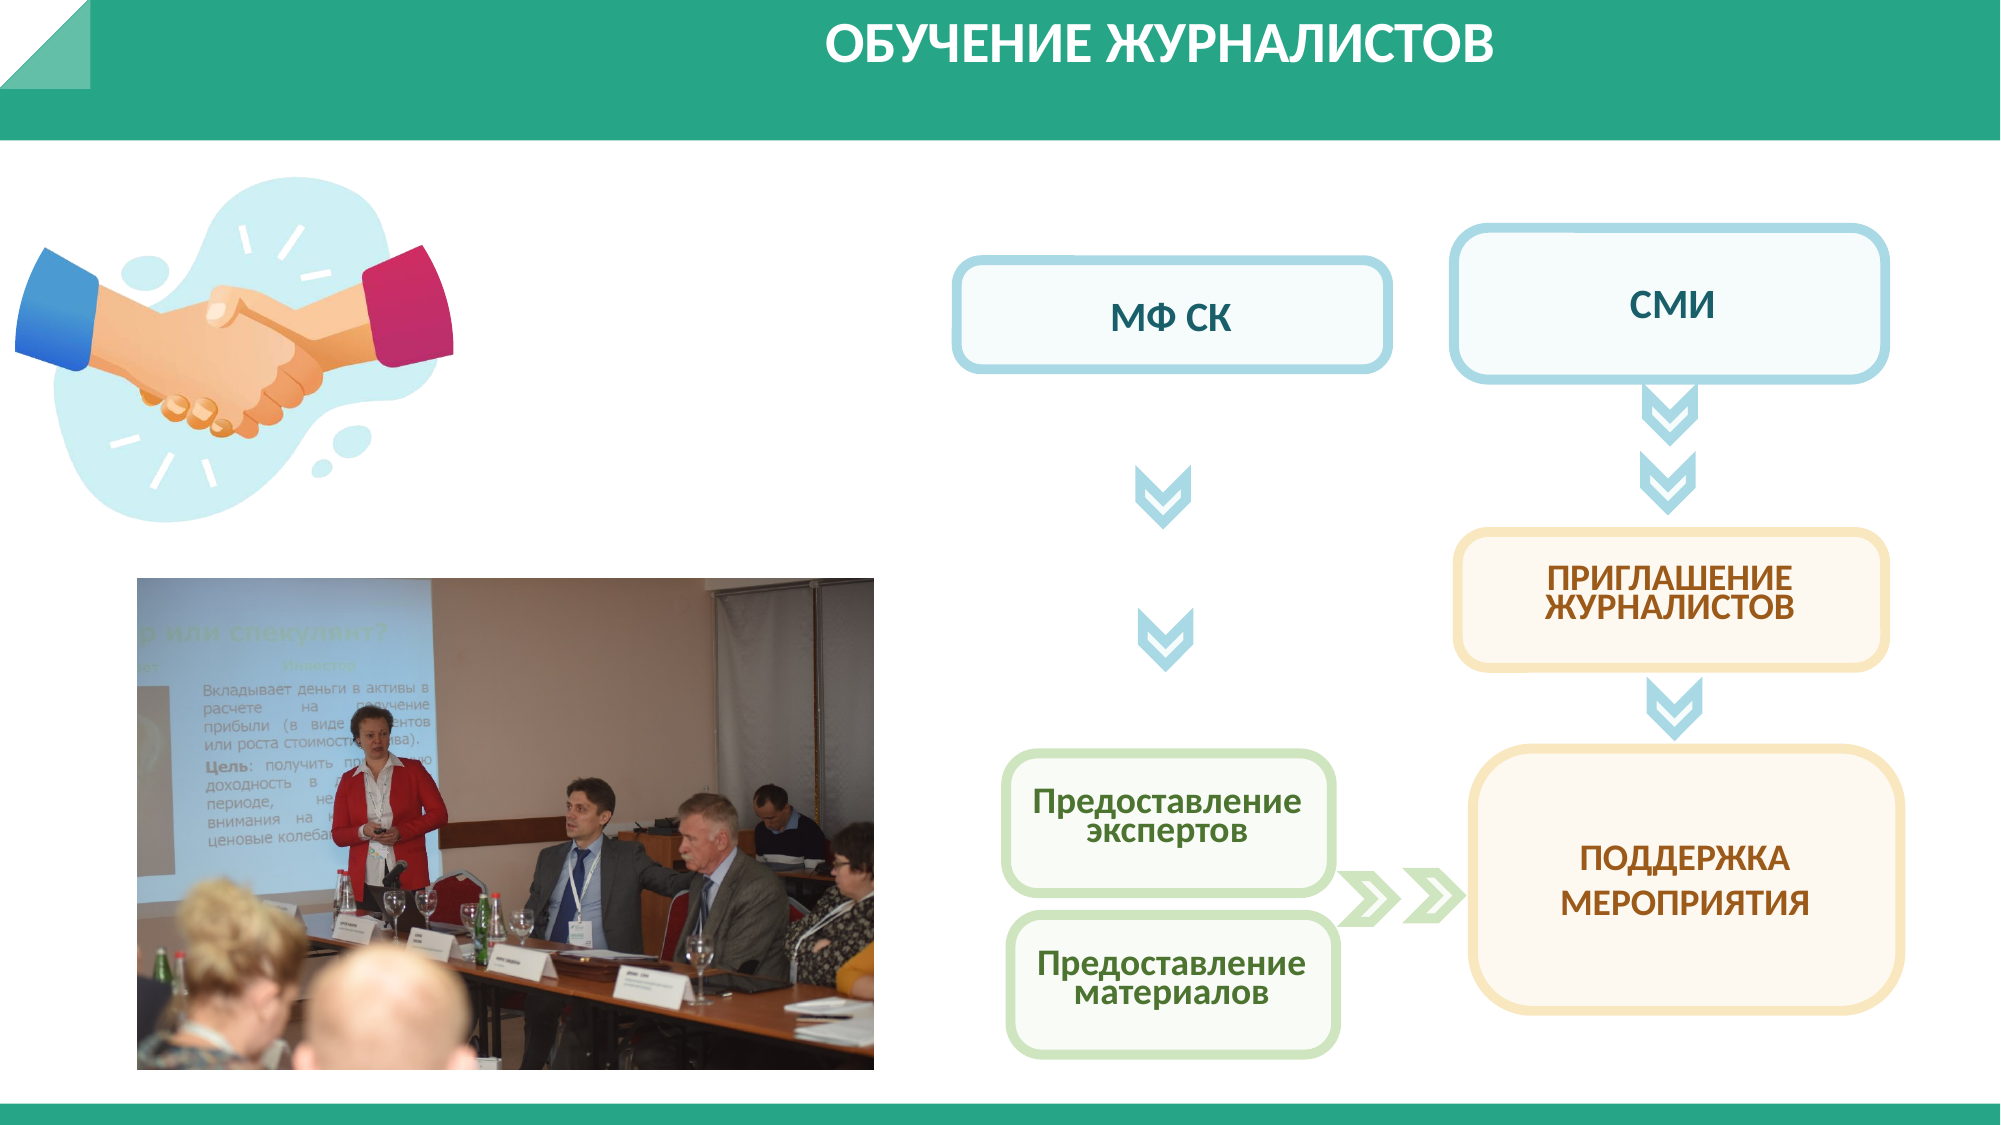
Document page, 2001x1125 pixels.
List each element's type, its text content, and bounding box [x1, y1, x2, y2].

text_box [1644, 460, 1692, 510]
text_box МФ СК [956, 259, 1390, 371]
text_box [0, 147, 956, 1083]
text_box [1346, 875, 1396, 923]
text_box [1646, 391, 1694, 442]
text_box Предоставление материалов [1009, 913, 1338, 1056]
picture [137, 578, 874, 1070]
text_box [1650, 686, 1699, 736]
picture [14, 146, 454, 554]
text_box ОБУЧЕНИЕ ЖУРНАЛИСТОВ [378, 10, 1942, 82]
text_box [1139, 474, 1187, 524]
text_box ПРИГЛАШЕНИЕ ЖУРНАЛИСТОВ [1456, 530, 1887, 669]
text_box ПОДДЕРЖКА МЕРОПРИЯТИЯ [1471, 747, 1902, 1012]
text_box СМИ [1452, 226, 1887, 381]
text_box Предоставление экспертов [1005, 752, 1333, 895]
text_box [1141, 616, 1190, 667]
text_box [1411, 871, 1462, 920]
